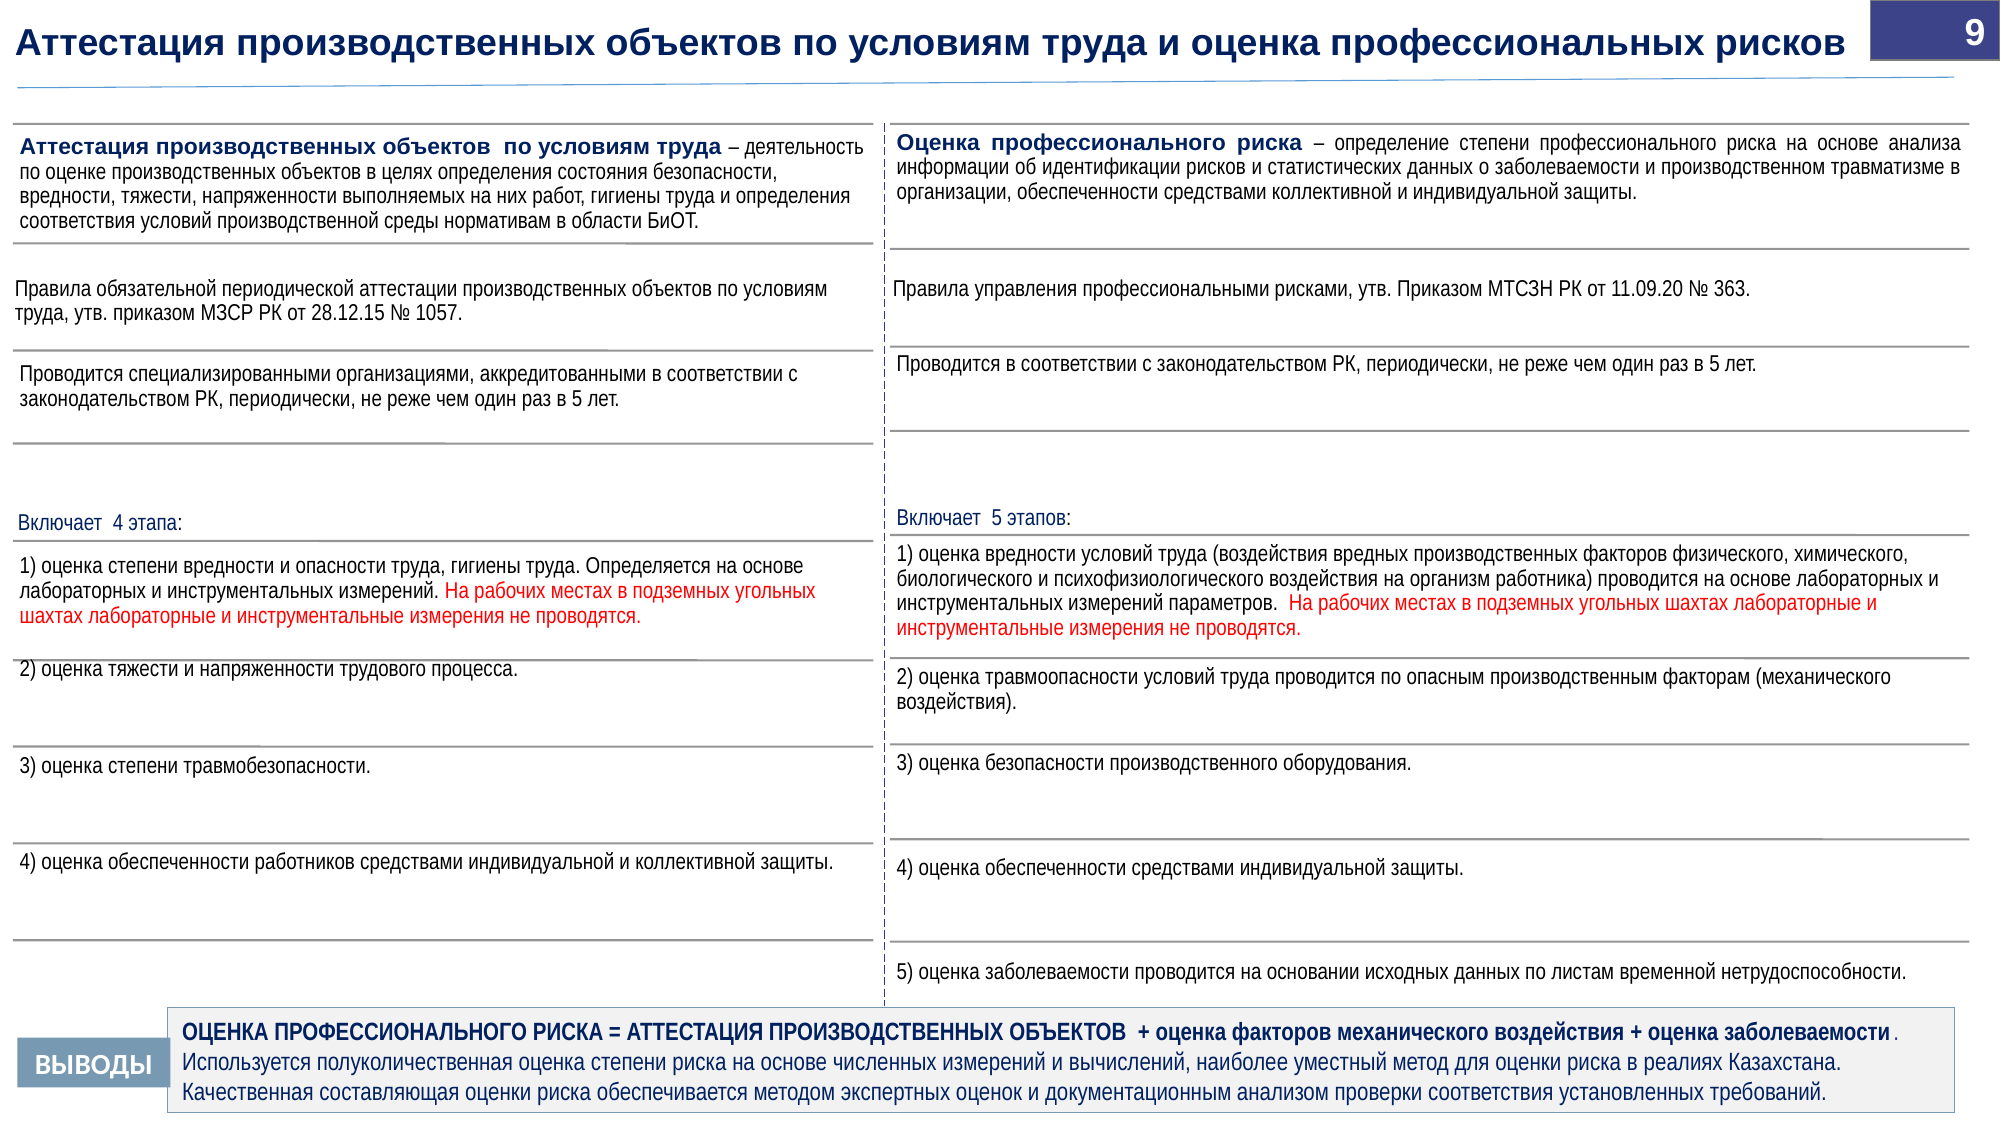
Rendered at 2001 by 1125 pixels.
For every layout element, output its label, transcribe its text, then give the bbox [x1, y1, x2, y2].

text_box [889, 123, 1970, 1058]
text_box ВЫВОДЫ [17, 1038, 171, 1088]
text_box ОЦЕНКА ПРОФЕССИОНАЛЬНОГО РИСКА = АТТЕСТАЦИЯ ПРОИЗВОДСТВЕННЫХ ОБЪЕКТОВ + оценка факторов механического воздействия + оценка заболеваемости. Используется полуколичественная оценка степени риска на основе численных измерений и вычислений, наиболее уместный метод для оценки риска в реалиях Казахстана. Качественная составляющая оценки риска обеспечивается методом экспертных оценок и документационным анализом проверки соответствия установленных требований. [167, 1007, 1955, 1113]
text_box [17, 77, 1955, 88]
text_box Аттестация производственных объектов по условиям труда и оценка профессиональных рисков [0, 10, 1885, 71]
text_box 9 [1870, 0, 2000, 61]
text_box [12, 123, 874, 1038]
